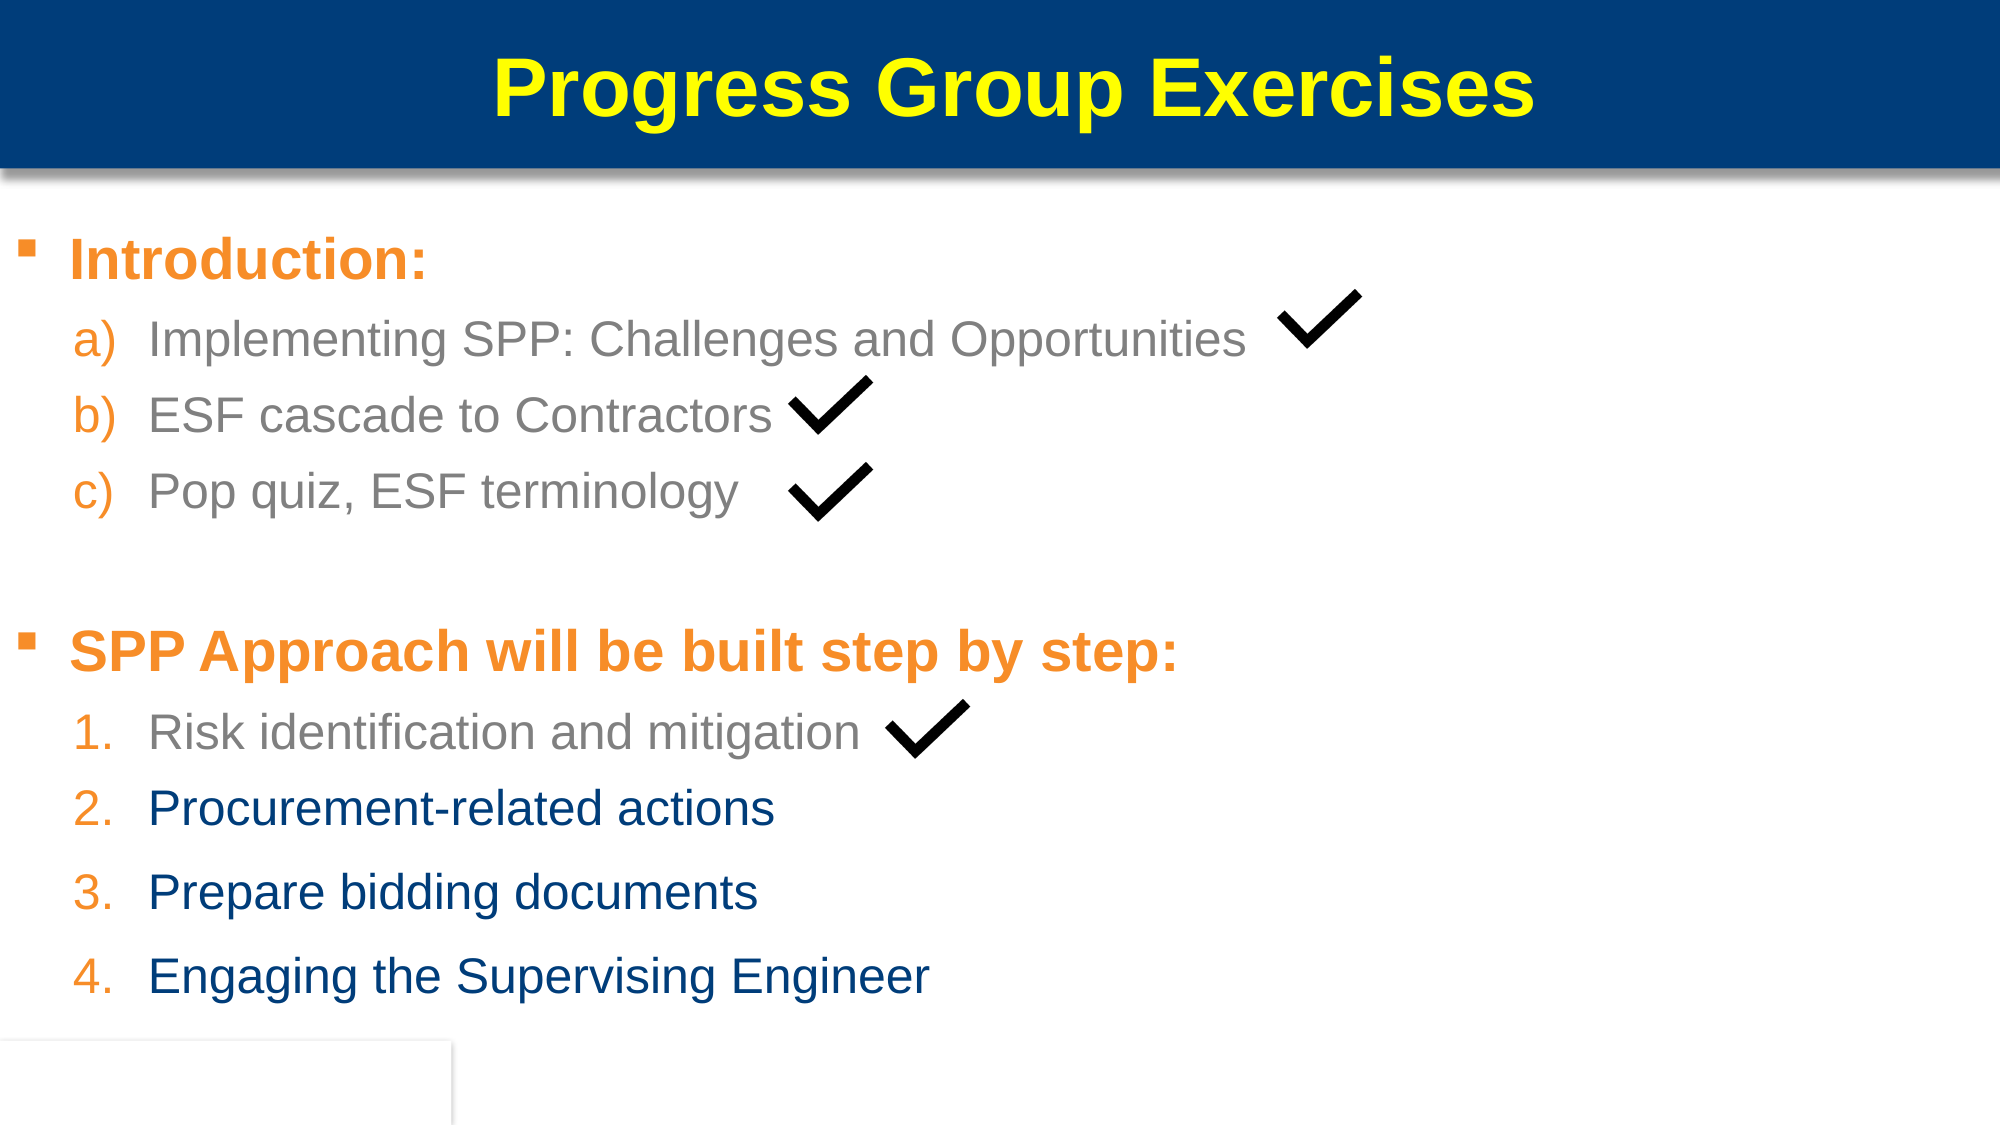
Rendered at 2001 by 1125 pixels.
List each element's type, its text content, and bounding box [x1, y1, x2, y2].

picture [883, 684, 973, 774]
picture [785, 359, 875, 536]
list Introduction: Implementing SPP: Challenges and Opportunities ESF cascade to Contractors Pop quiz, ESF terminology SPP Approach will be built step by step: Risk identification and mitigation Procurement-related actions Prepare bidding documents Engaging the Supervising Engineer [13, 214, 1977, 949]
picture [1274, 273, 1364, 363]
text_box Progress Group Exercises [0, 0, 2000, 169]
